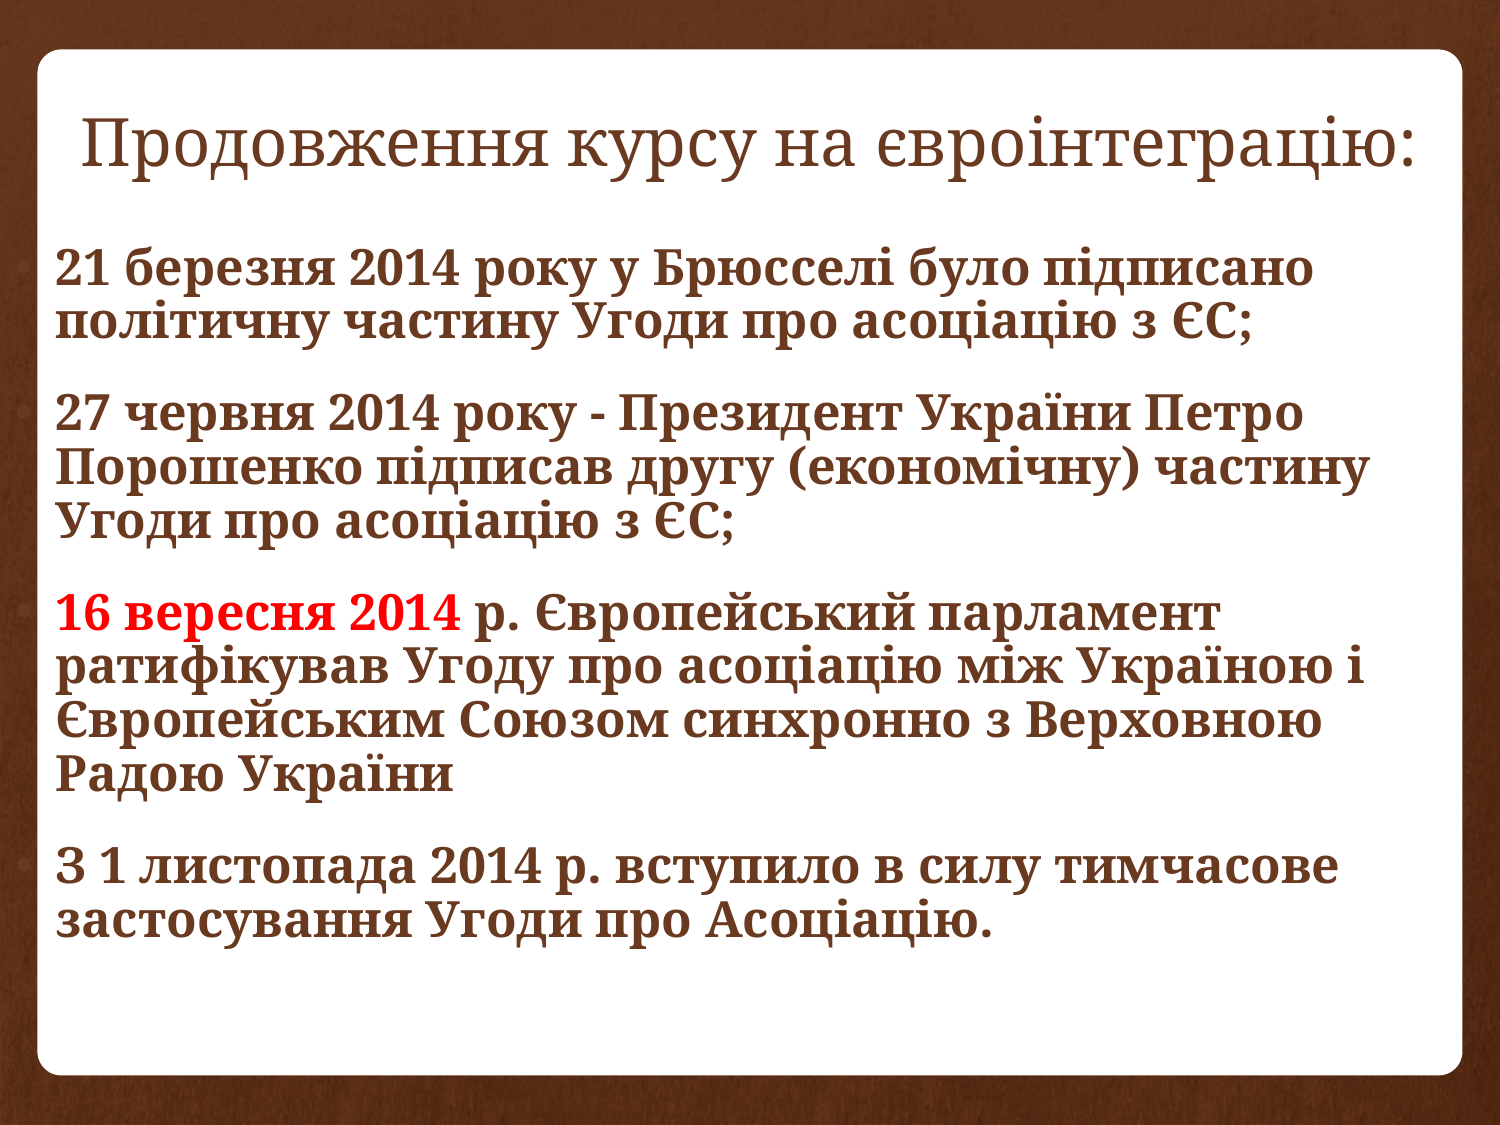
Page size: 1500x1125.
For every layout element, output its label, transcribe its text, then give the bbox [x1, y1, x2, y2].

list 21 березня 2014 року у Брюсселі було підписано політичну частину Угоди про асоціацію з ЄС; 27 червня 2014 року - Президент України Петро Порошенко підписав другу (економічну) частину Угоди про асоціацію з ЄС; 16 вересня 2014 р. Європейський парламент ратифікував Угоду про асоціацію між Україною і Європейським Союзом синхронно з Верховною Радою України З 1 листопада 2014 р. вступило в силу тимчасове застосування Угоди про Асоціацію. [0, 234, 1500, 1102]
title Продовження курсу на євроінтеграцію: [0, 40, 1500, 188]
